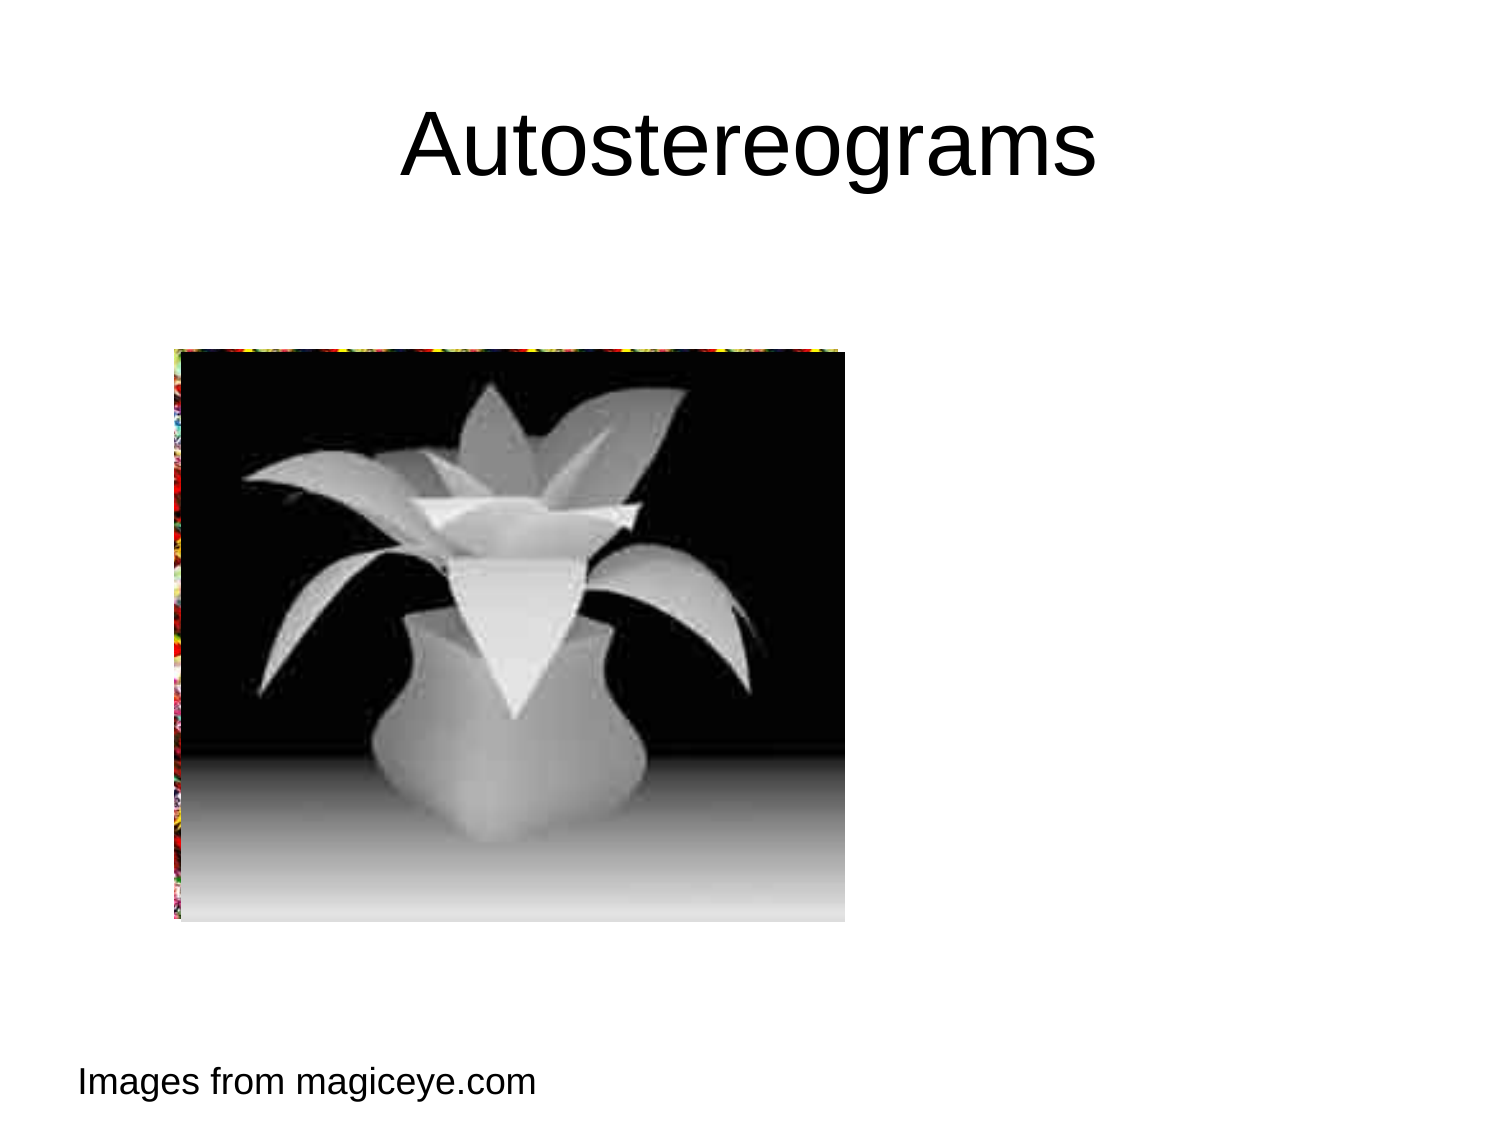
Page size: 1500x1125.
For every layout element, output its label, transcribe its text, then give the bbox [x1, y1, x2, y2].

text_box Autostereograms [74, 45, 1425, 233]
picture [174, 349, 845, 923]
text_box Images from magiceye.com [62, 1049, 613, 1110]
